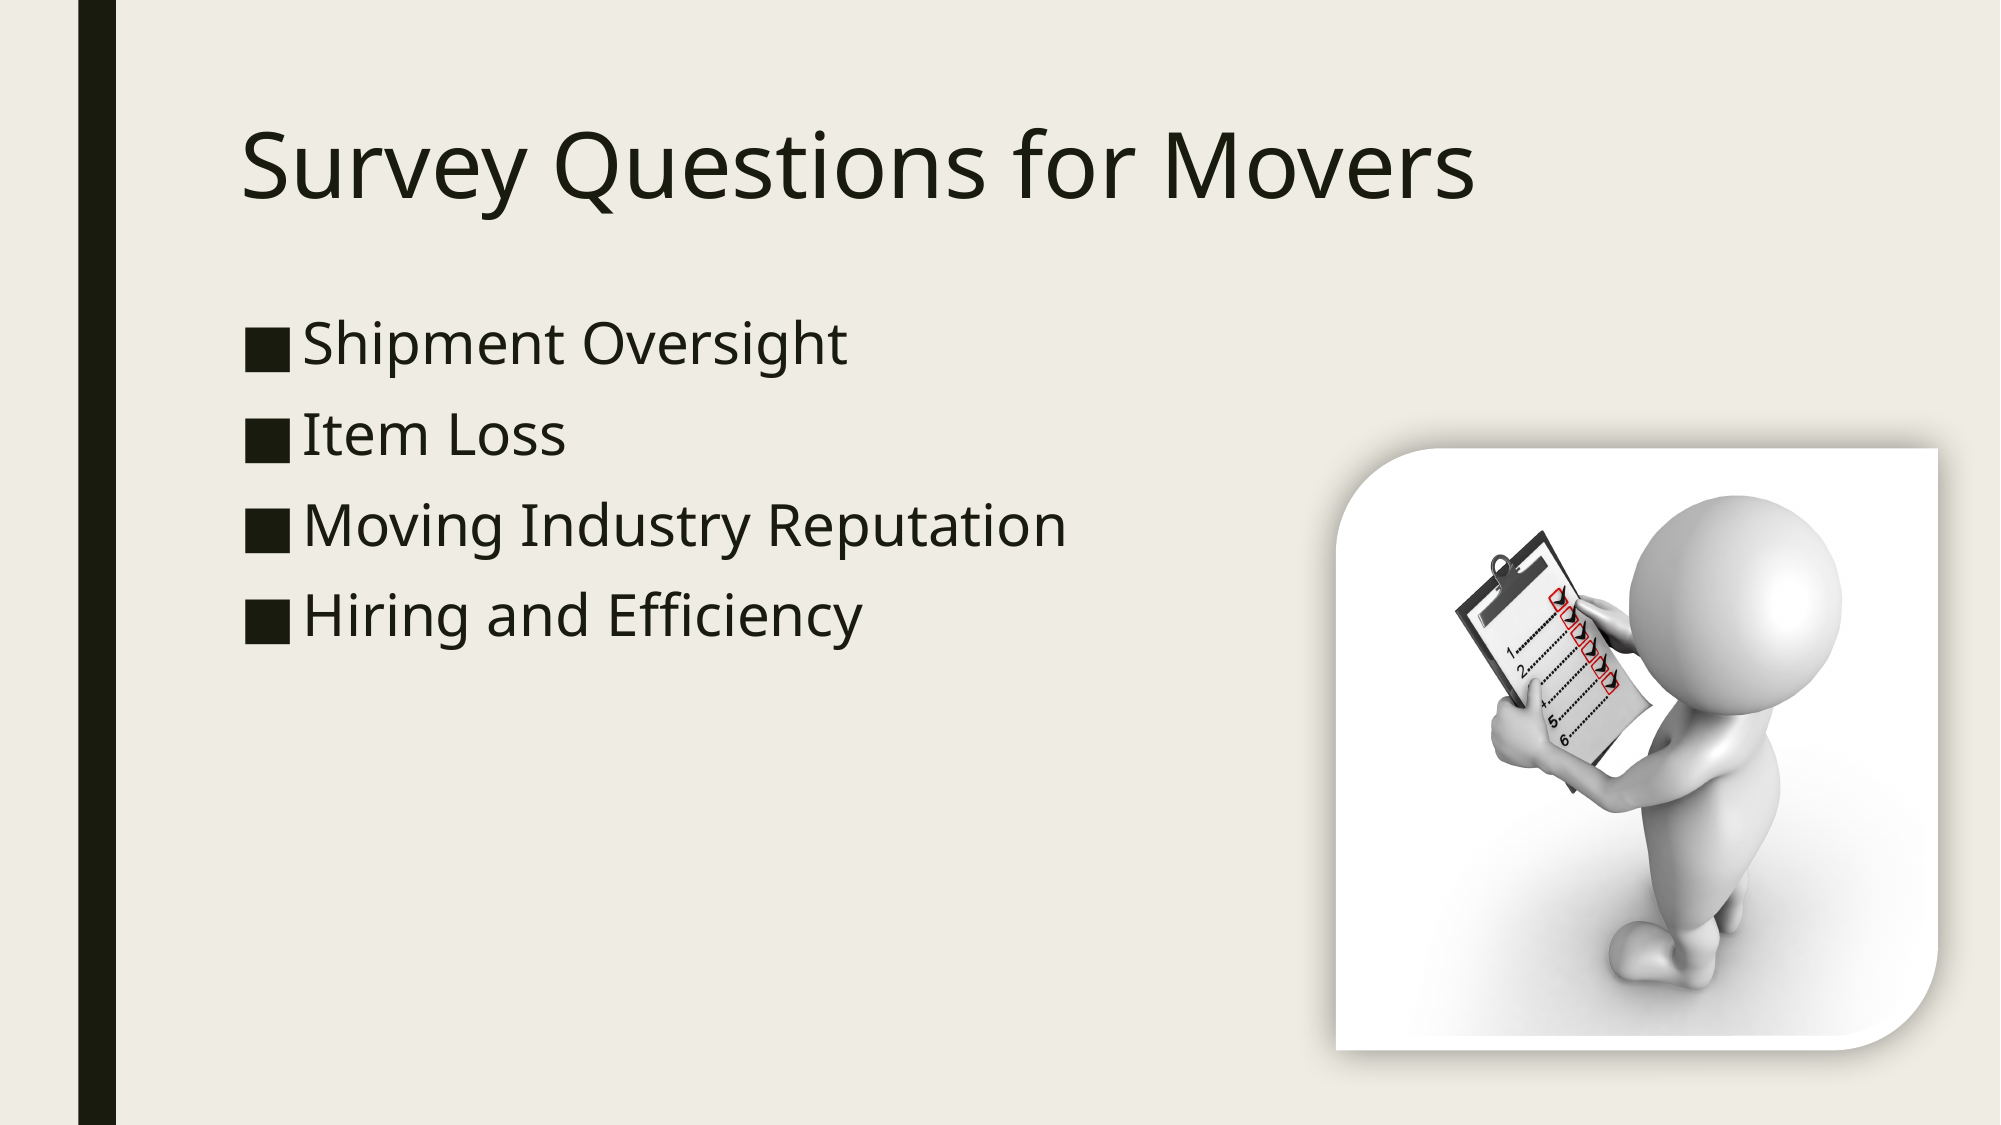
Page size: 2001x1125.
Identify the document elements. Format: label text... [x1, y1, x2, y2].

list Shipment Oversight Item Loss Moving Industry Reputation Hiring and Efficiency [225, 304, 1800, 892]
picture [1343, 455, 1931, 1044]
title Survey Questions for Movers [225, 112, 1800, 304]
